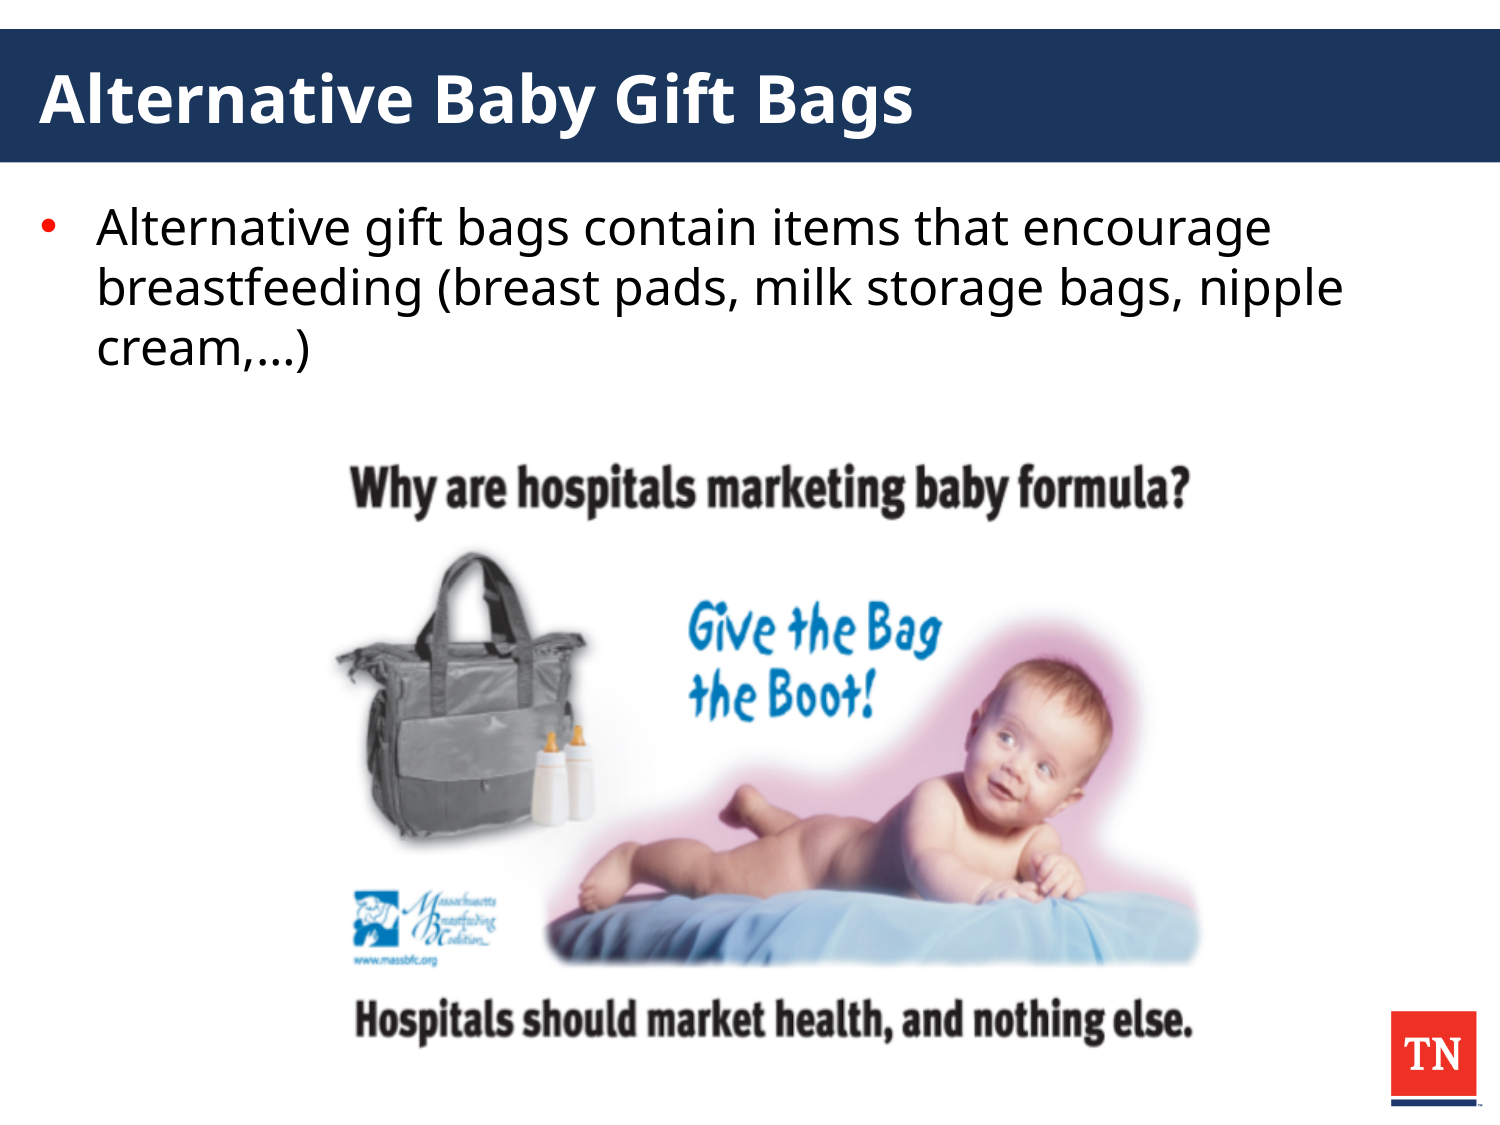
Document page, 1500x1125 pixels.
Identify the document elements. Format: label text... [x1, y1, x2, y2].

picture [1362, 987, 1500, 1125]
picture [287, 424, 1259, 1076]
title Alternative Baby Gift Bags [24, 29, 1475, 165]
list Alternative gift bags contain items that encourage breastfeeding (breast pads, milk storage bags, nipple cream,…) [24, 187, 1475, 1100]
